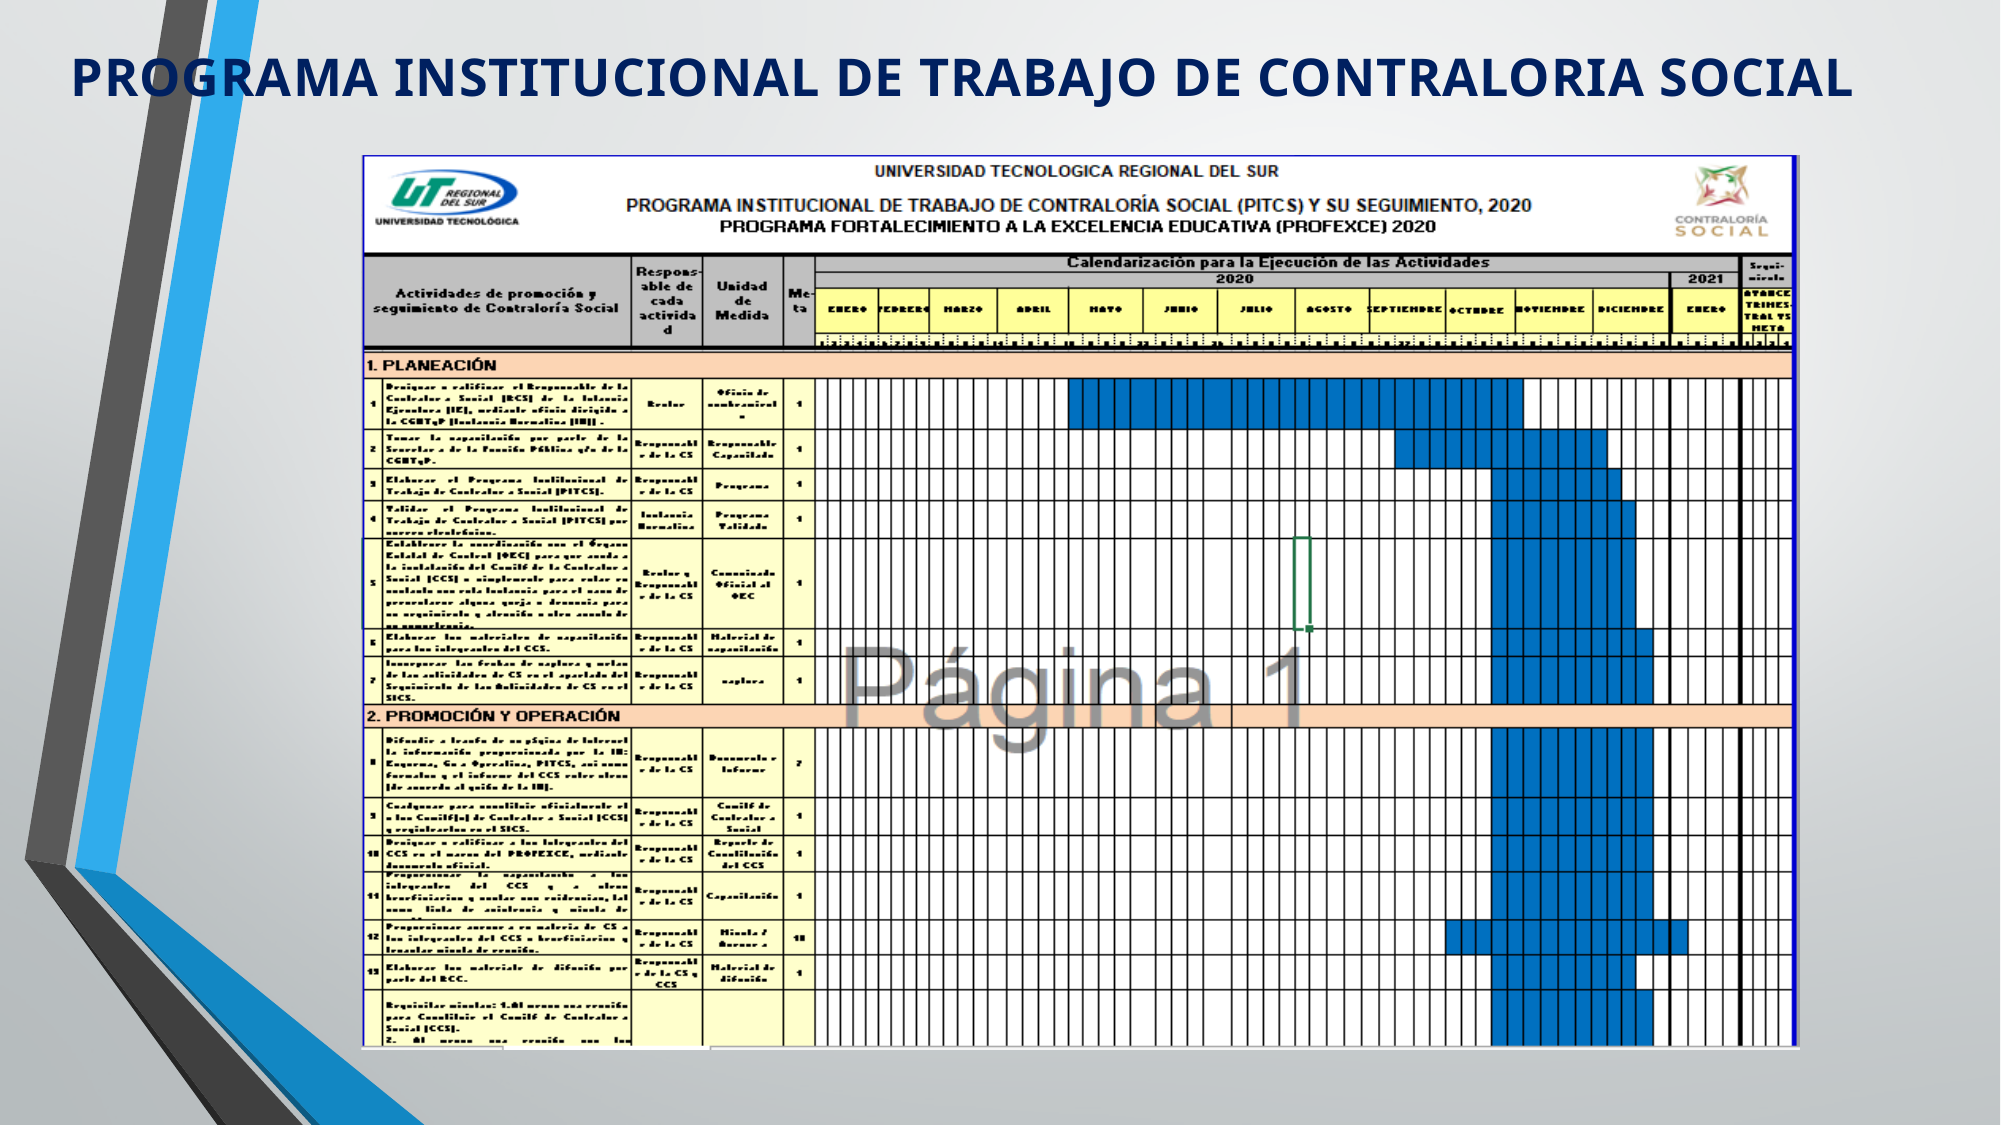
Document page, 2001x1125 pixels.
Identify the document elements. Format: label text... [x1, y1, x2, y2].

picture [361, 154, 1801, 1051]
text_box PROGRAMA INSTITUCIONAL DE TRABAJO DE CONTRALORIA SOCIAL [55, 37, 1901, 178]
